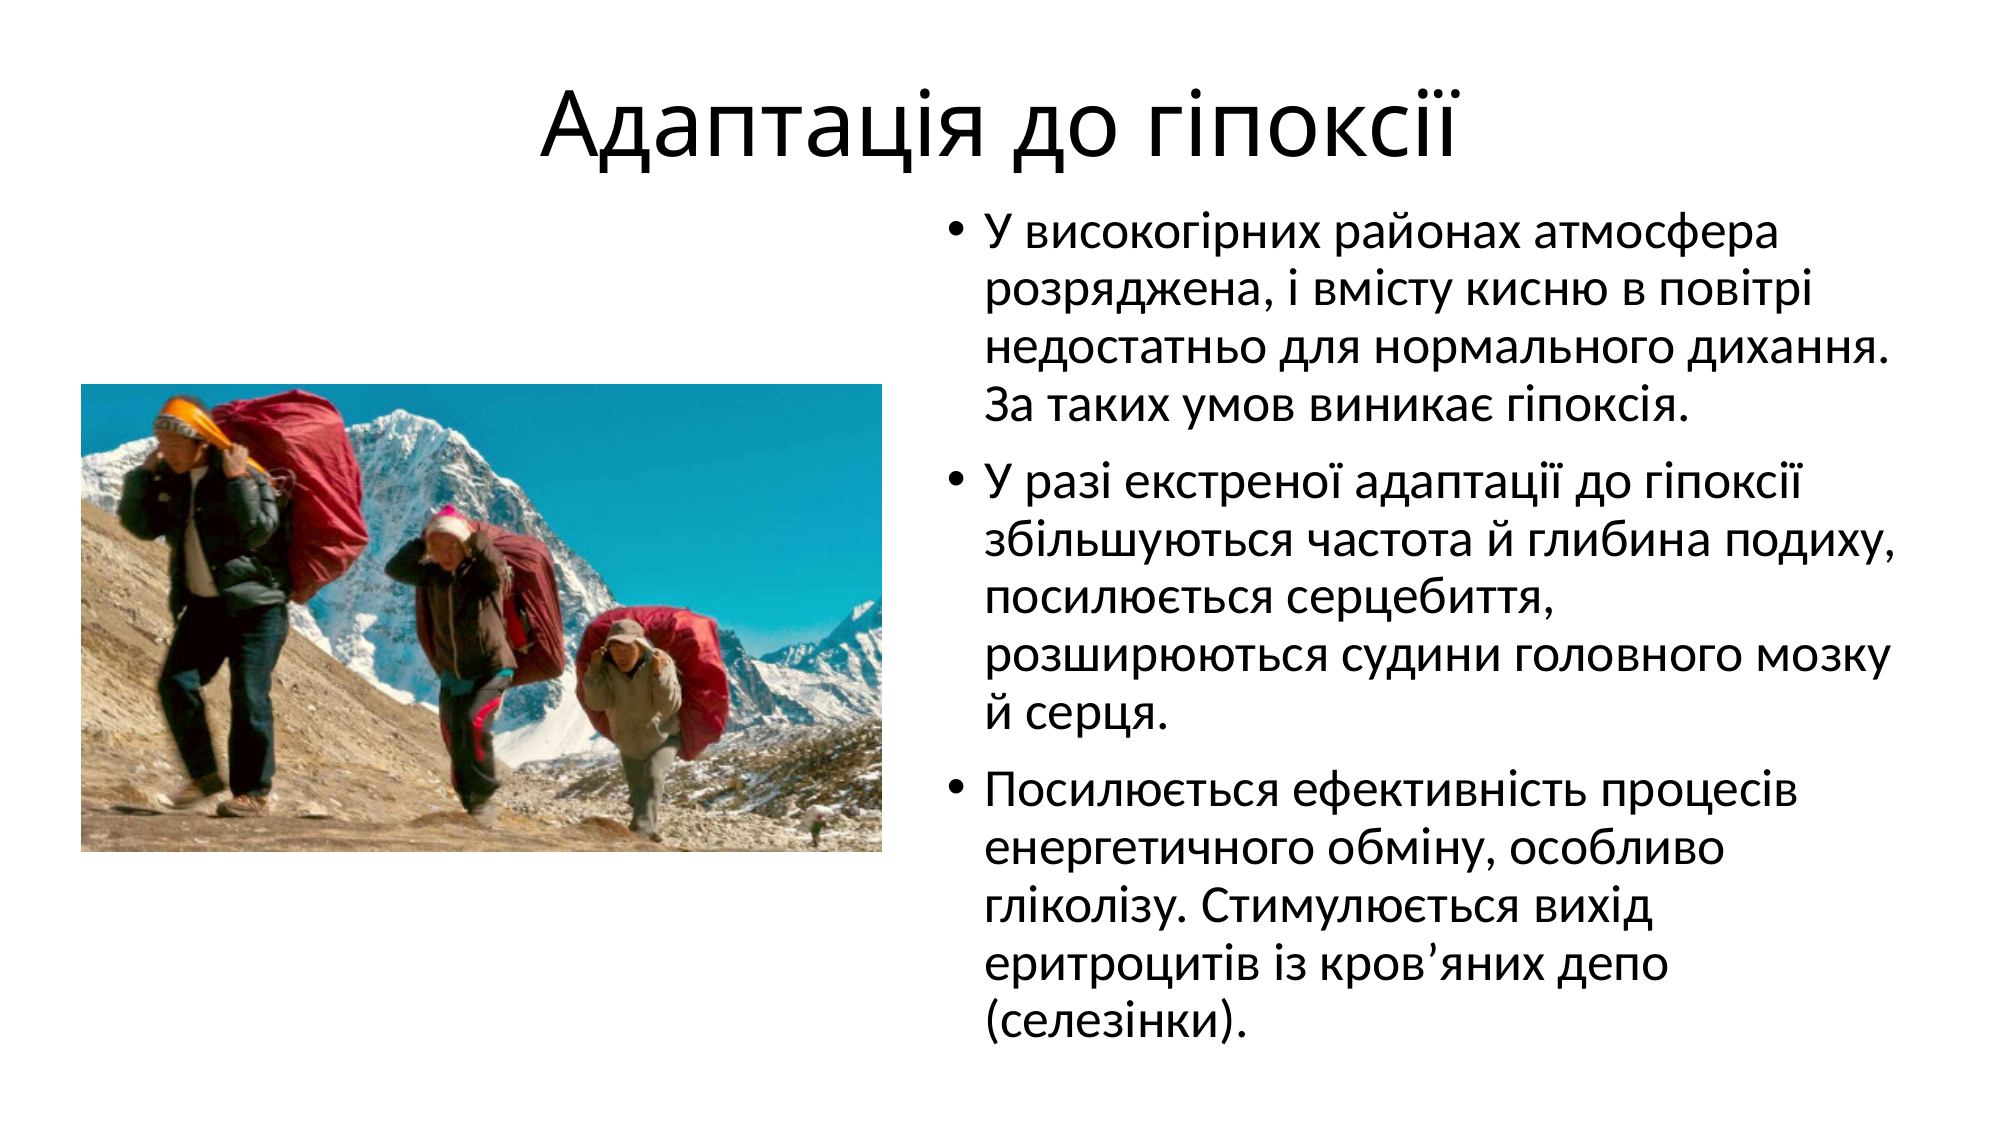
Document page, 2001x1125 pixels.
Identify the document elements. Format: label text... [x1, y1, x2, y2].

title Адаптація до гіпоксії [137, 59, 1863, 195]
list У високогірних районах атмосфера розряджена, і вмісту кисню в повітрі недостатньо для нормального дихання. За таких умов виникає гіпоксія. У разі екстреної адаптації до гіпоксії збільшуються частота й глибина подиху, посилюється серцебиття, розширюються судини головного мозку й серця. Посилюється ефективність процесів енергетичного обміну, особливо гліколізу. Стимулюється вихід еритроцитів із кров’яних депо (селезінки). [931, 194, 1918, 1066]
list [81, 384, 882, 852]
